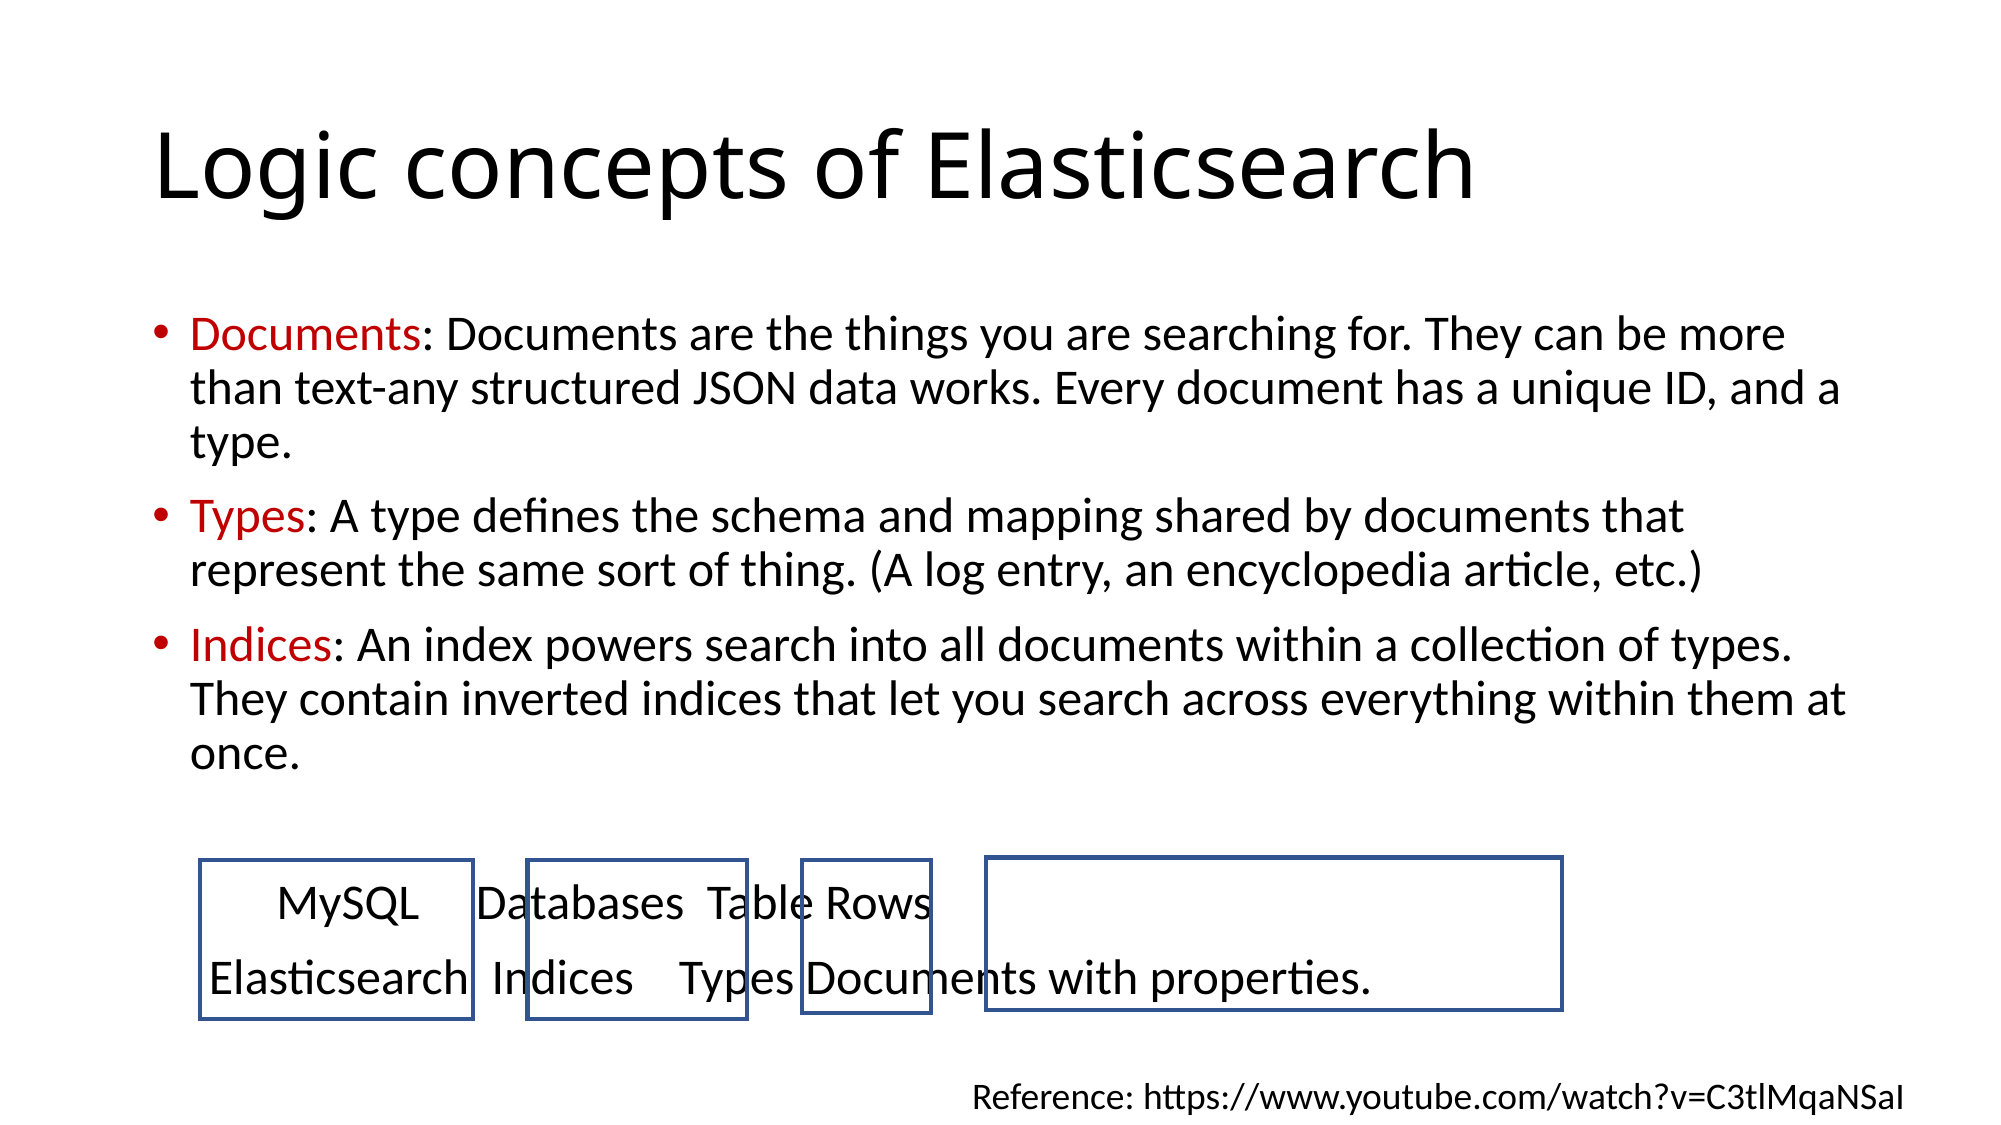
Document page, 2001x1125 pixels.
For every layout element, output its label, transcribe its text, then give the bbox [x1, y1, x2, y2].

text_box [985, 857, 1563, 1011]
text_box [801, 859, 932, 1014]
text_box [527, 859, 748, 1020]
text_box Reference: https://www.youtube.com/watch?v=C3tlMqaNSaI [957, 1064, 1921, 1125]
title Logic concepts of Elasticsearch [137, 59, 1863, 278]
text_box [199, 859, 474, 1020]
